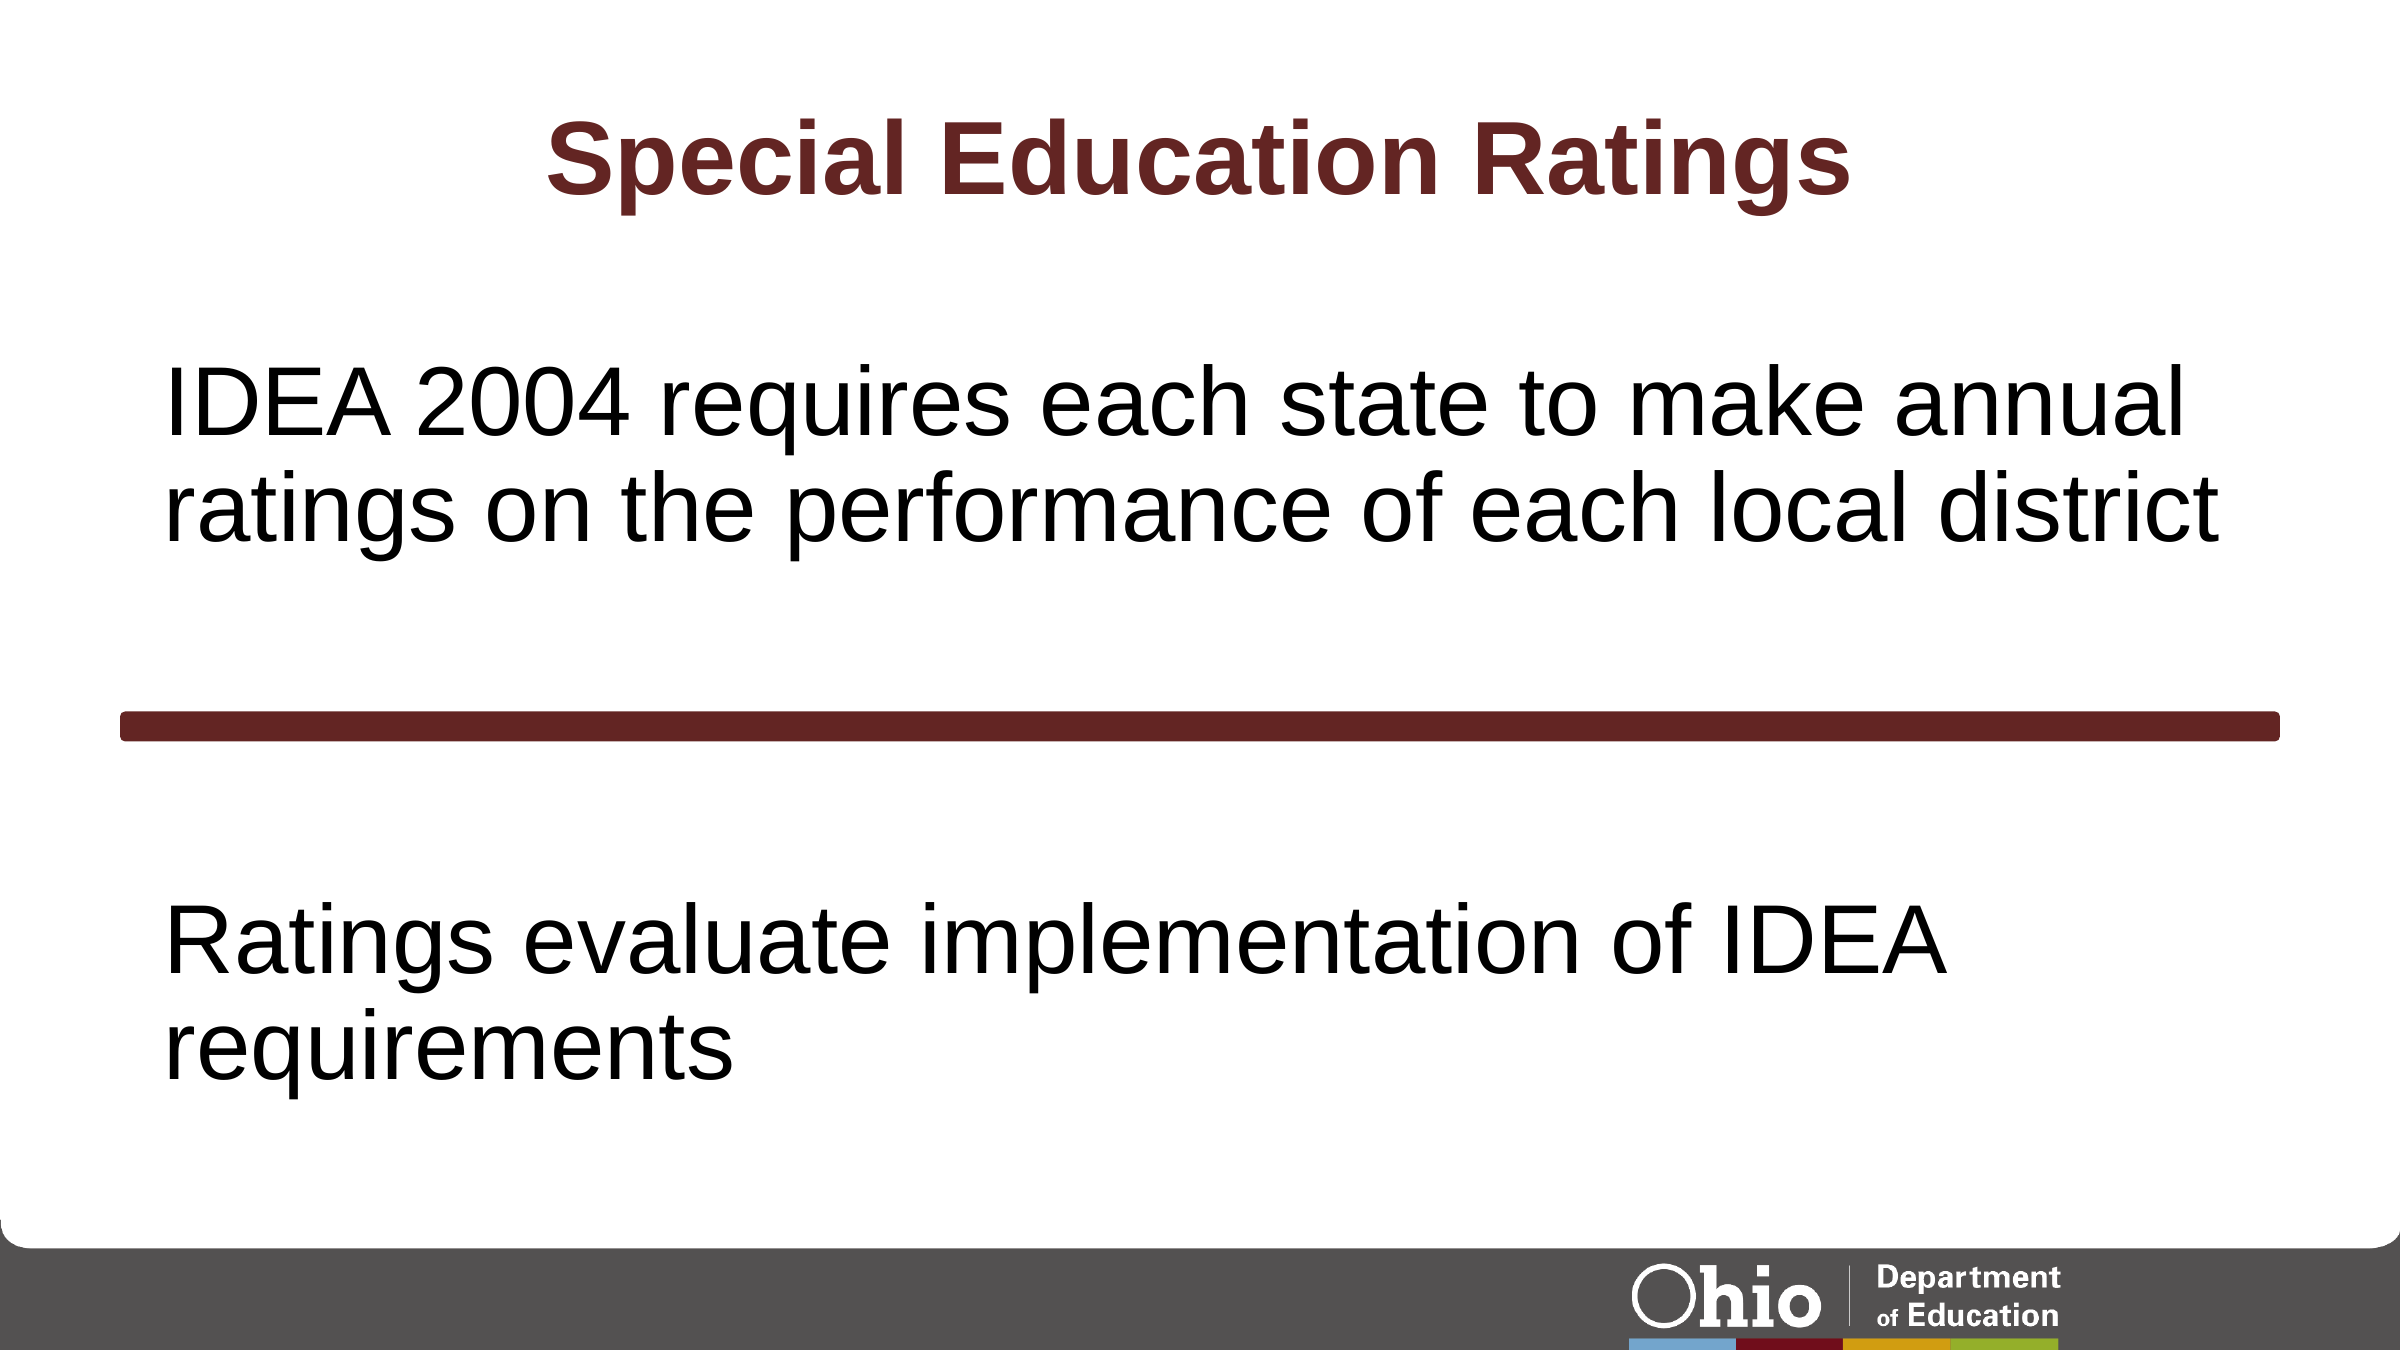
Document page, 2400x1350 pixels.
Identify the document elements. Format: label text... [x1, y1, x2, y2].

text_box IDEA 2004 requires each state to make annual ratings on the performance of each local district [117, 305, 2283, 608]
text_box Ratings evaluate implementation of IDEA requirements [117, 843, 2283, 1146]
title Special Education Ratings [120, 90, 2280, 217]
text_box [117, 709, 2283, 744]
picture [0, 1209, 2400, 1350]
